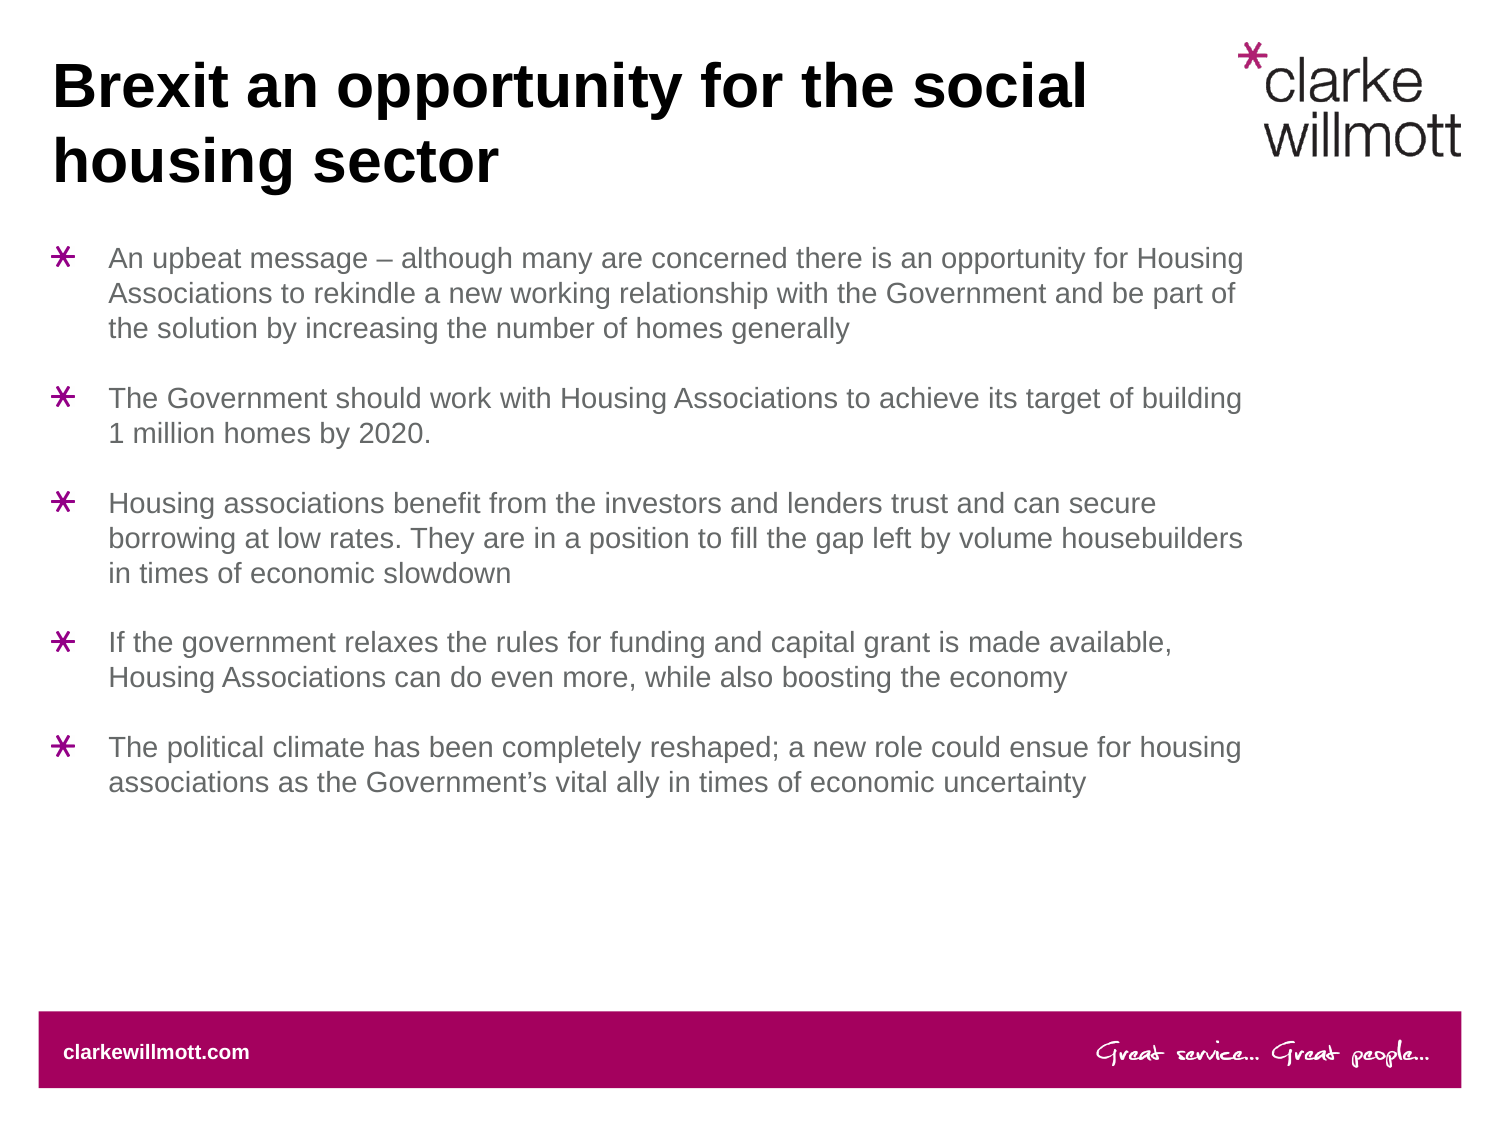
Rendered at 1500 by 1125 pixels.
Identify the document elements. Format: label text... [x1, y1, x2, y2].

picture [1238, 37, 1488, 157]
picture [51, 631, 73, 652]
picture [51, 491, 73, 512]
picture [51, 386, 73, 407]
picture [51, 735, 73, 757]
picture [1092, 1034, 1436, 1070]
title Brexit an opportunity for the social housing sector [37, 37, 1184, 209]
picture [51, 246, 73, 267]
list An upbeat message – although many are concerned there is an opportunity for Housing Associations to rekindle a new working relationship with the Government and be part of the solution by increasing the number of homes generally The Government should work with Housing Associations to achieve its target of building 1 million homes by 2020. Housing associations benefit from the investors and lenders trust and can secure borrowing at low rates. They are in a position to fill the gap left by volume housebuilders in times of economic slowdown If the government relaxes the rules for funding and capital grant is made available, Housing Associations can do even more, while also boosting the economy The political climate has been completely reshaped; a new role could ensue for housing associations as the Government’s vital ally in times of economic uncertainty [36, 231, 1263, 894]
